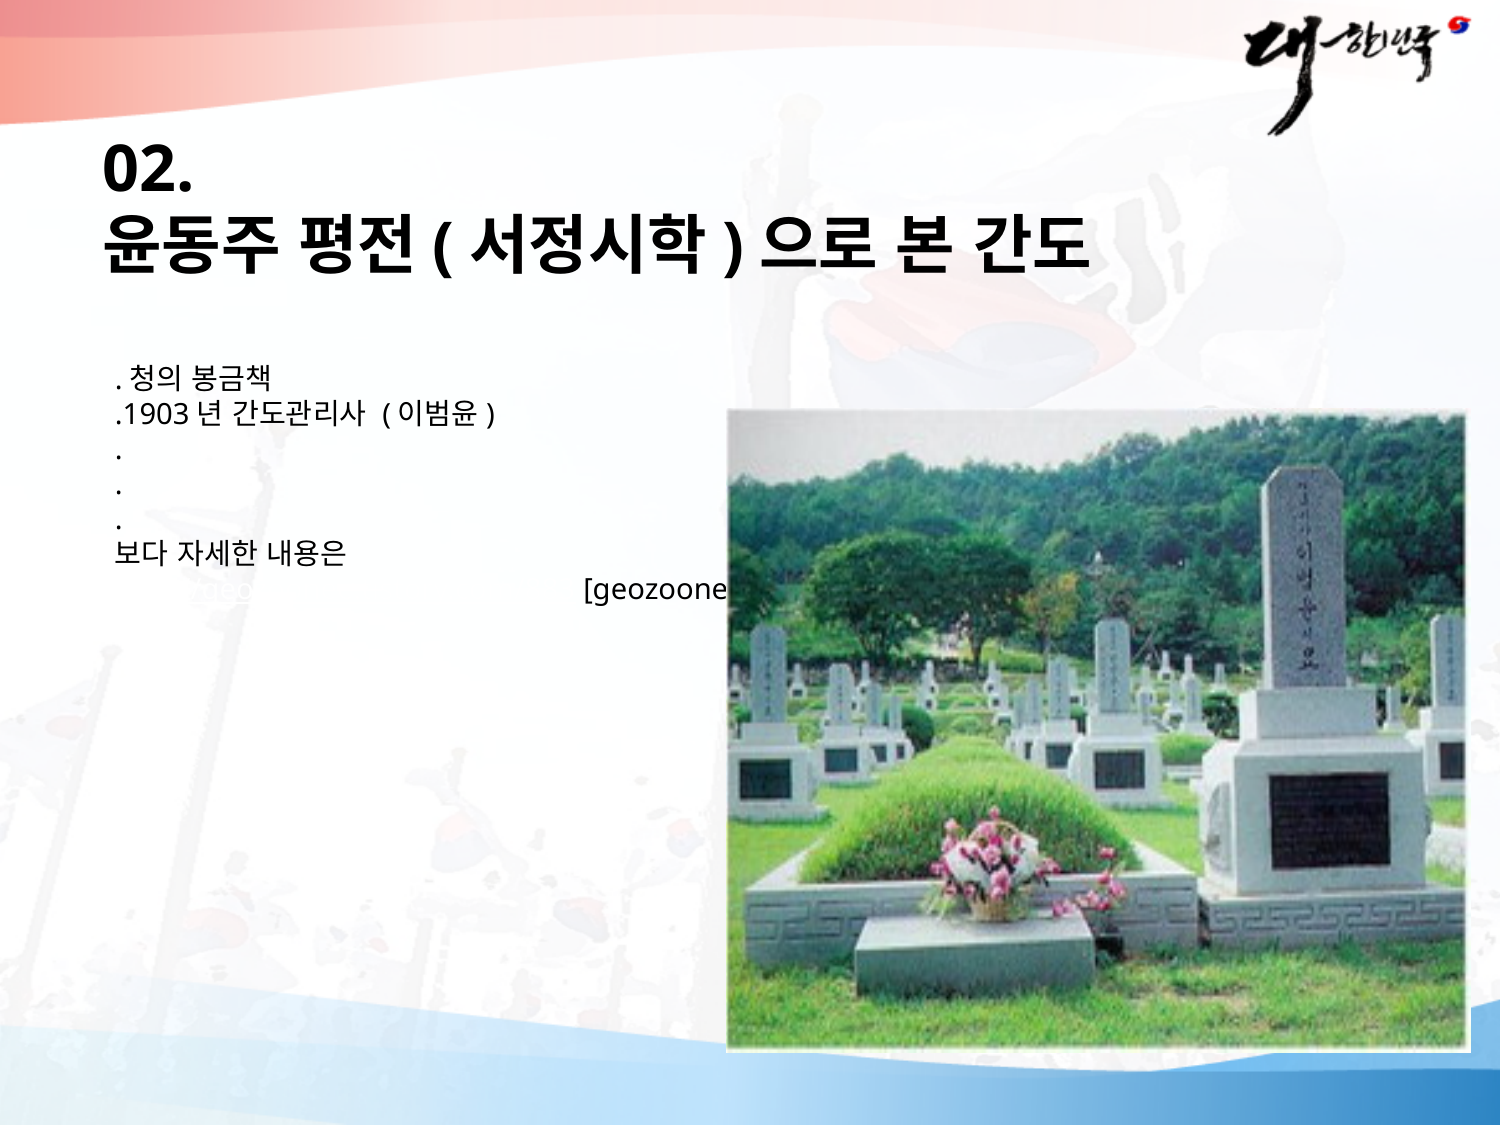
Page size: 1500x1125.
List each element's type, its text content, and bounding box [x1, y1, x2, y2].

text_box .청의 봉금책 .1903년 간도관리사 (이범윤) . . . 보다 자세한 내용은 http://geozoonee.tistory.com/883 [geozoonee] [100, 353, 1500, 688]
text_box 02. 윤동주 평전(서정시학)으로 본 간도 [87, 119, 1483, 290]
picture [0, 0, 1500, 1125]
